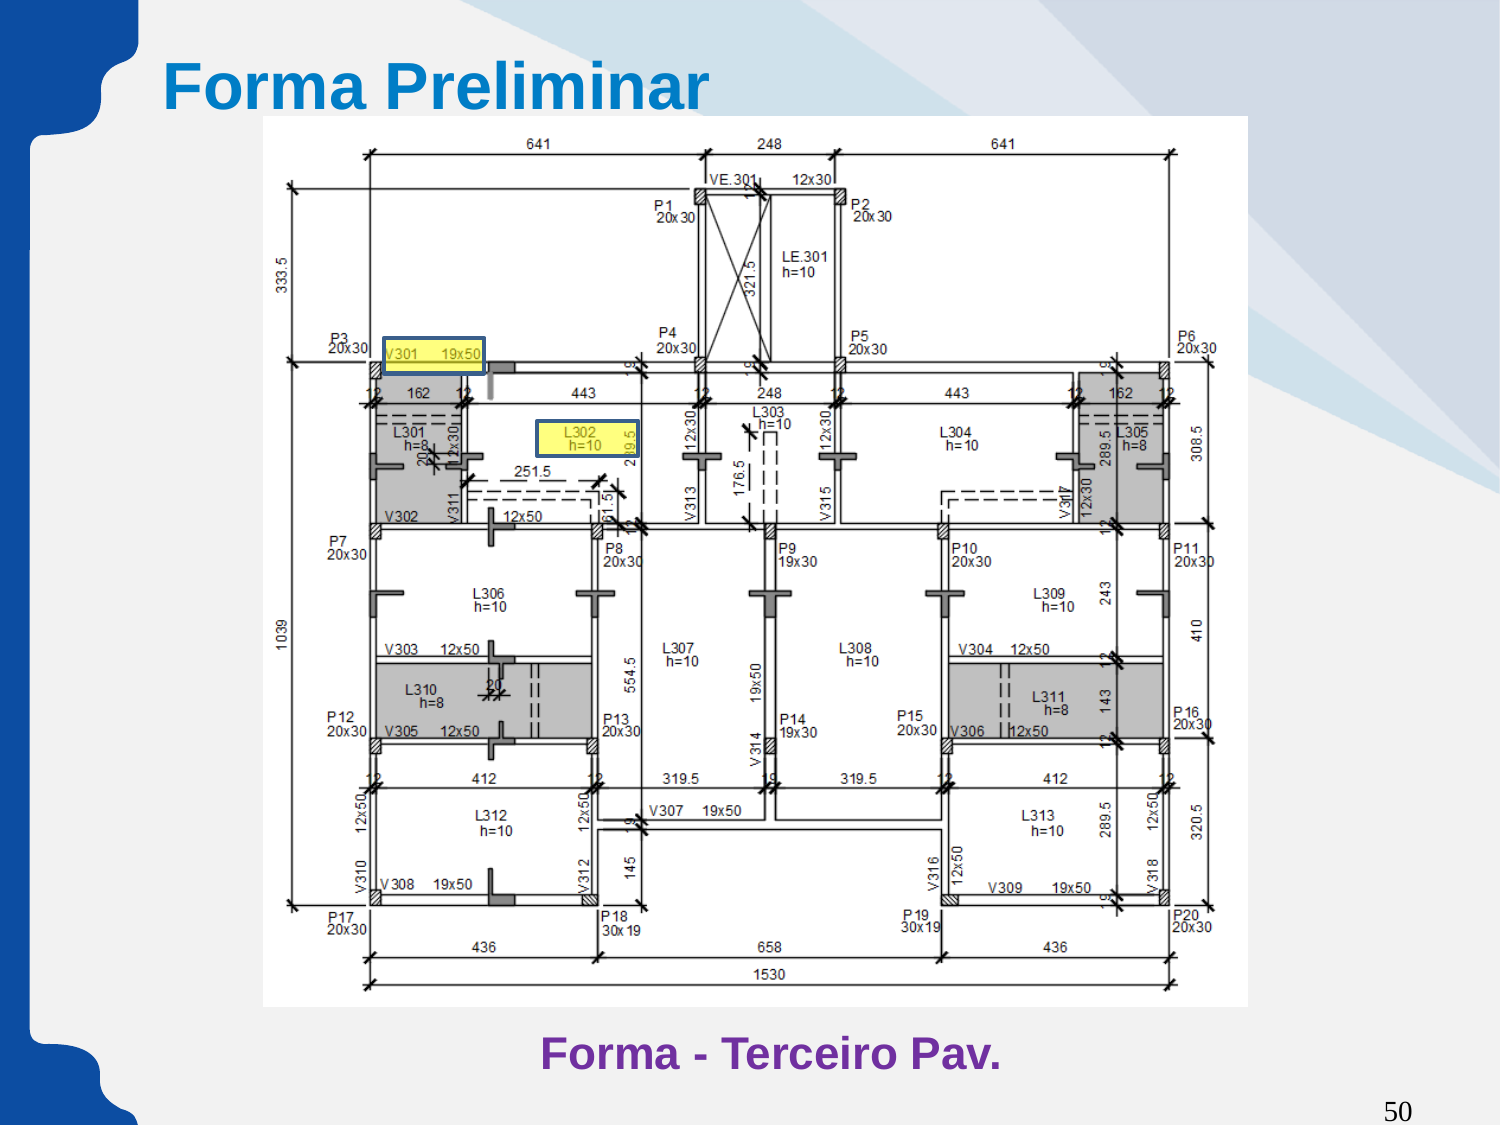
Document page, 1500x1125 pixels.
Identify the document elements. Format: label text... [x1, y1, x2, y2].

text_box Forma - Terceiro Pav. [525, 1015, 1049, 1087]
picture [262, 0, 1500, 1007]
text_box Forma Preliminar [147, 30, 1483, 131]
slide_number 50 [1078, 1097, 1429, 1122]
